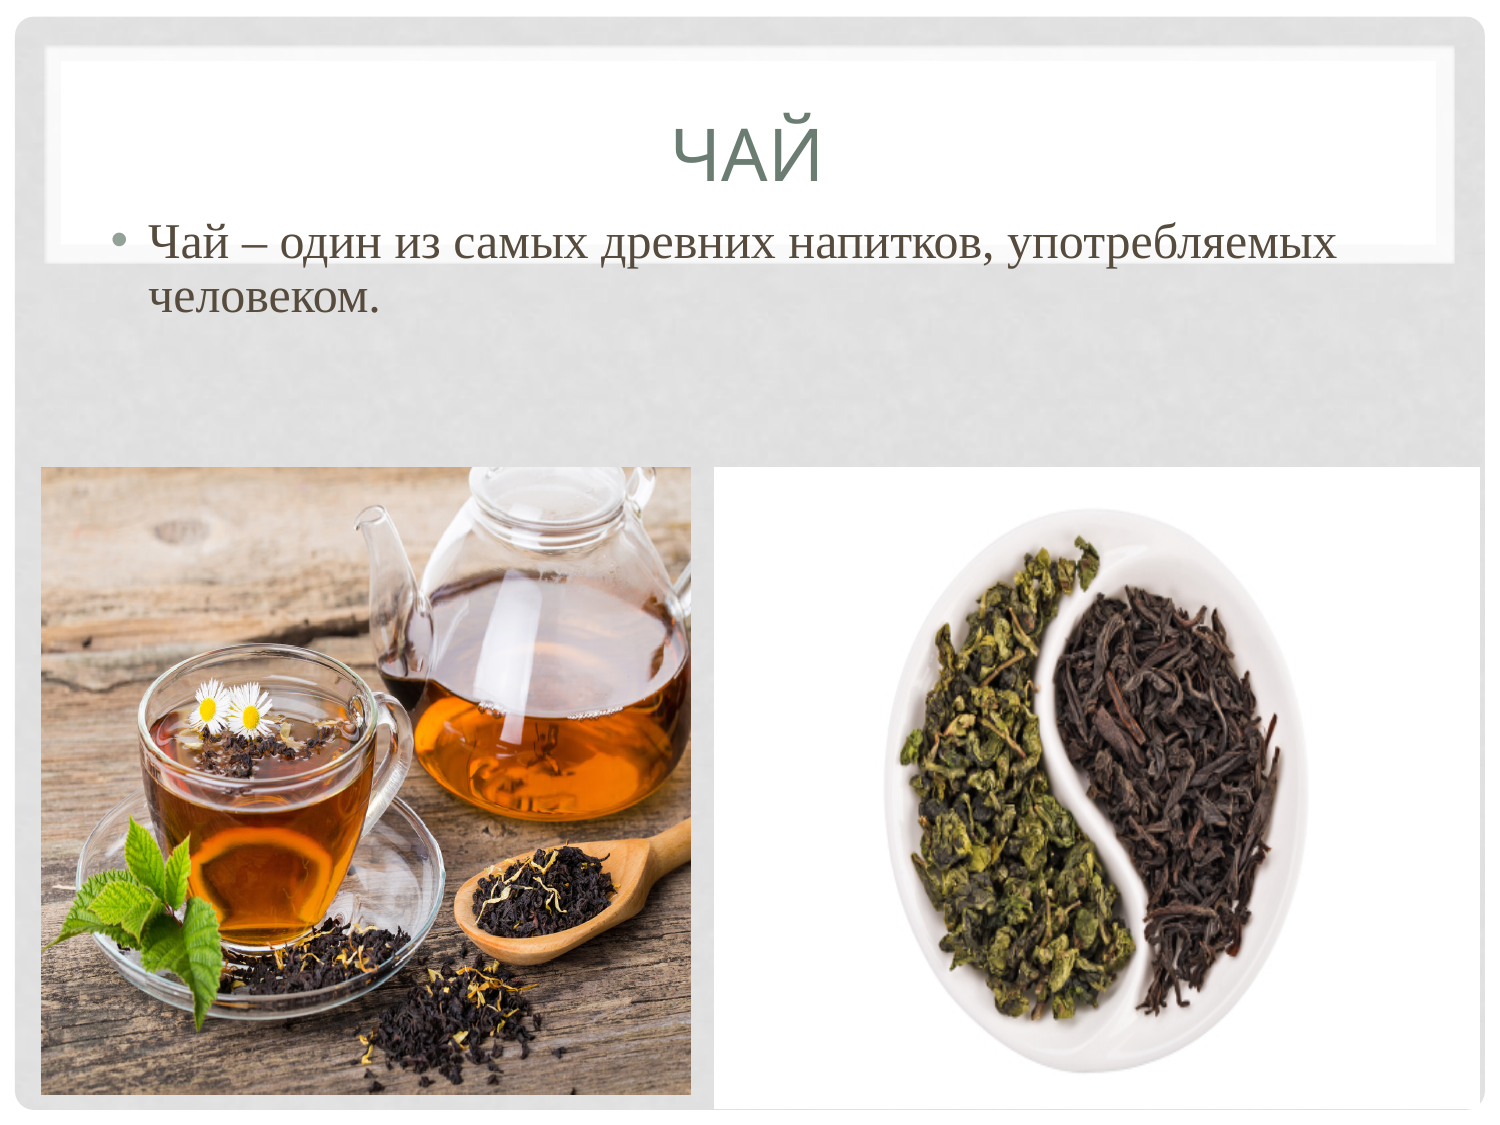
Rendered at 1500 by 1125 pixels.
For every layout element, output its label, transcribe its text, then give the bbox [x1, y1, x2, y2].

picture [40, 467, 692, 1095]
list Чай – один из самых древних напитков, употребляемых человеком. [76, 208, 1427, 398]
picture [714, 467, 1480, 1109]
title ЧАЙ [69, 66, 1425, 238]
